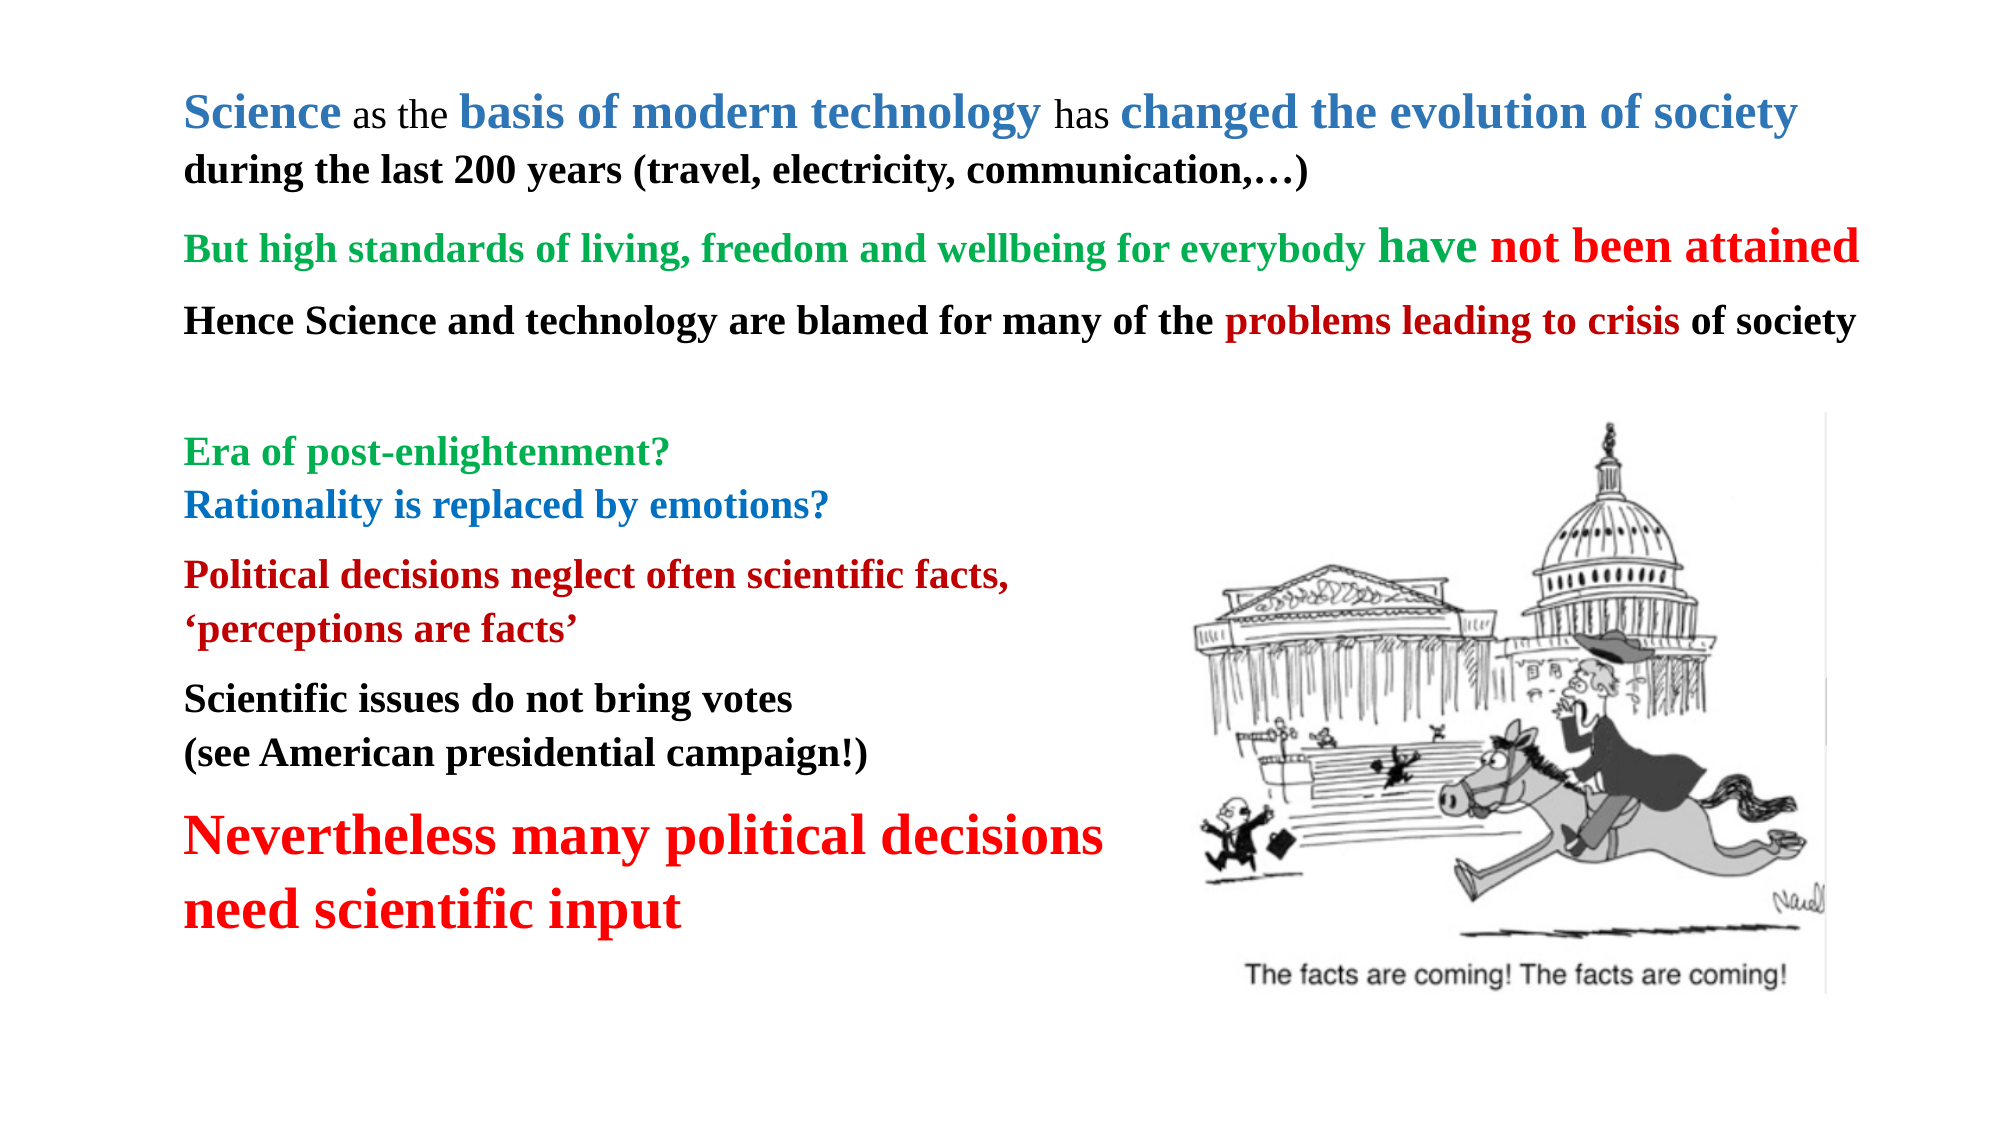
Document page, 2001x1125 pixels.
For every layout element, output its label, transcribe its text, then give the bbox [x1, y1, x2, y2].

picture [1182, 412, 1827, 994]
text_box Science as the basis of modern technology has changed the evolution of society during the last 200 years (travel, electricity, communication,…) But high standards of living, freedom and wellbeing for everybody have not been attained Hence Science and technology are blamed for many of the problems leading to crisis of society [168, 66, 1896, 350]
text_box Era of post-enlightenment? Rationality is replaced by emotions? Political decisions neglect often scientific facts, ‘perceptions are facts’ Scientific issues do not bring votes (see American presidential campaign!) Nevertheless many political decisions need scientific input [168, 412, 1169, 948]
